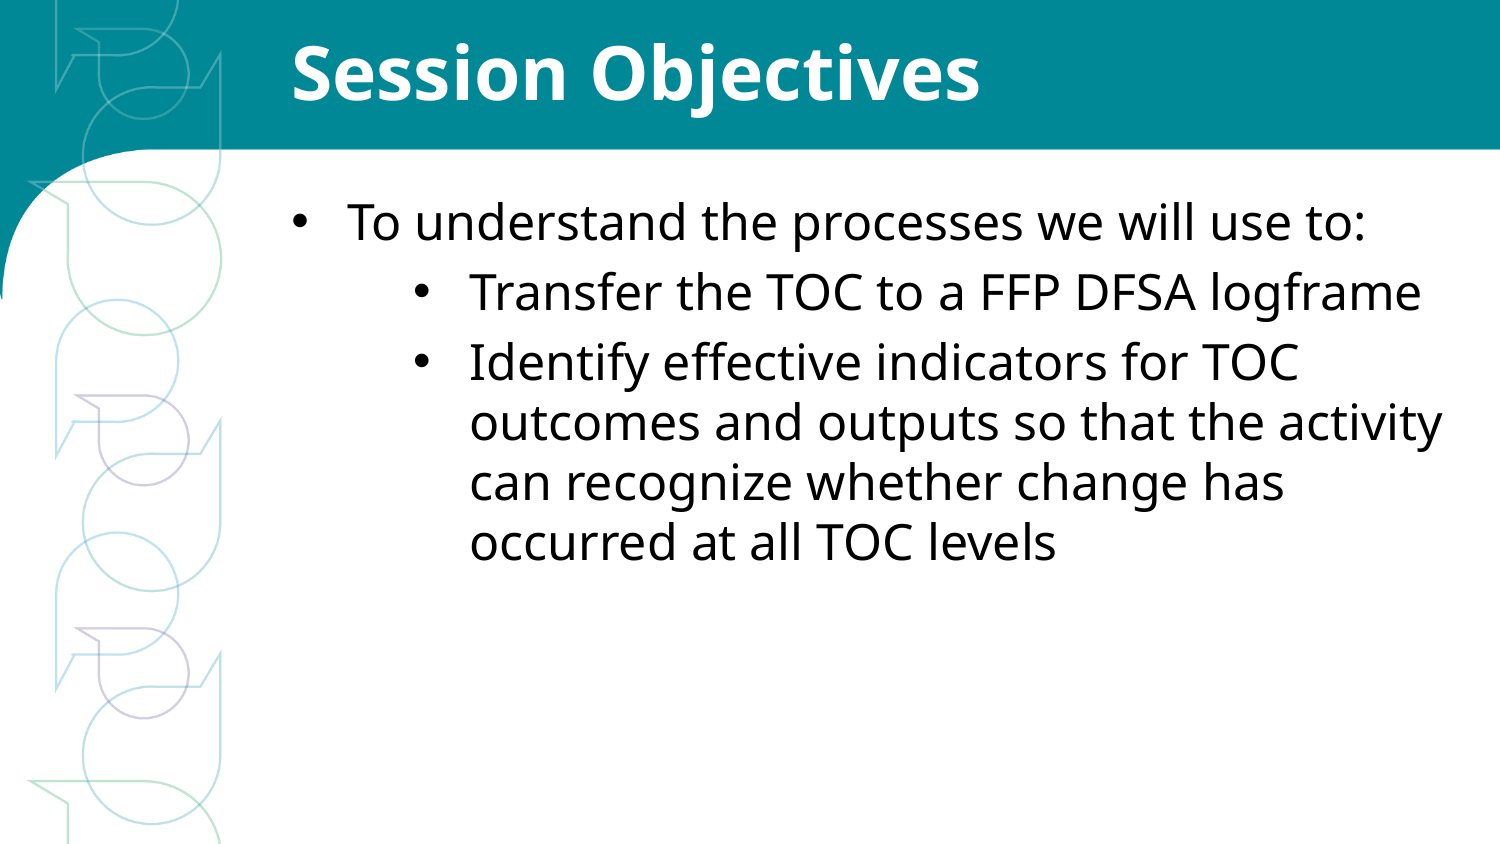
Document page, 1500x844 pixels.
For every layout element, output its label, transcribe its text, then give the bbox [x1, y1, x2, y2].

list To understand the processes we will use to: Transfer the TOC to a FFP DFSA logframe Identify effective indicators for TOC outcomes and outputs so that the activity can recognize whether change has occurred at all TOC levels [276, 183, 1471, 757]
title Session Objectives [276, 0, 1500, 141]
picture [0, 0, 1500, 844]
